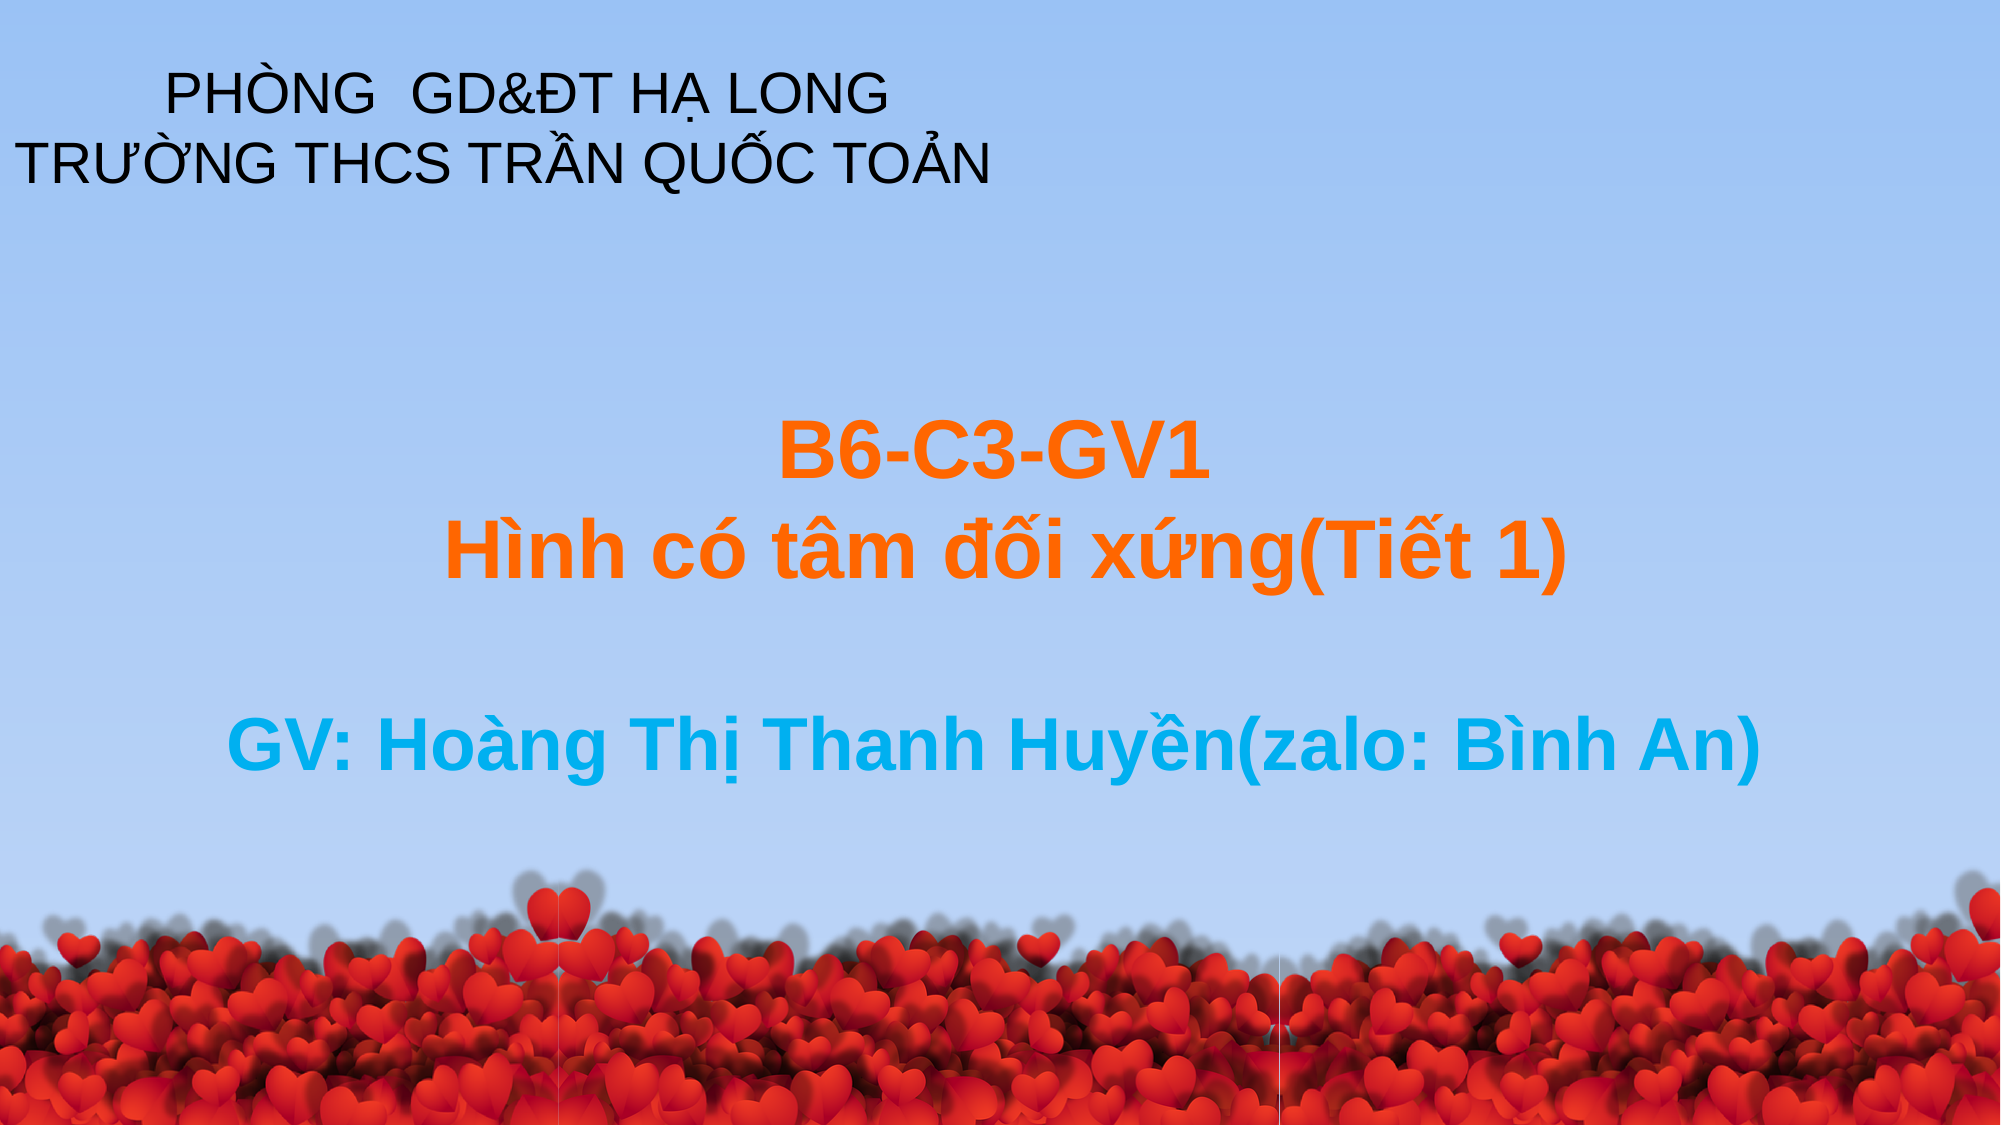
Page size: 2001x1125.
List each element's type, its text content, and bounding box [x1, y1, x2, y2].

text_box PHÒNG GD&ĐT HẠ LONG TRƯỜNG THCS TRẦN QUỐC TOẢN B6-C3-GV1 Hình có tâm đối xứng(Tiết 1) GV: Hoàng Thị Thanh Huyền(zalo: Bình An) [0, 47, 1991, 739]
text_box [0, 739, 2000, 1125]
